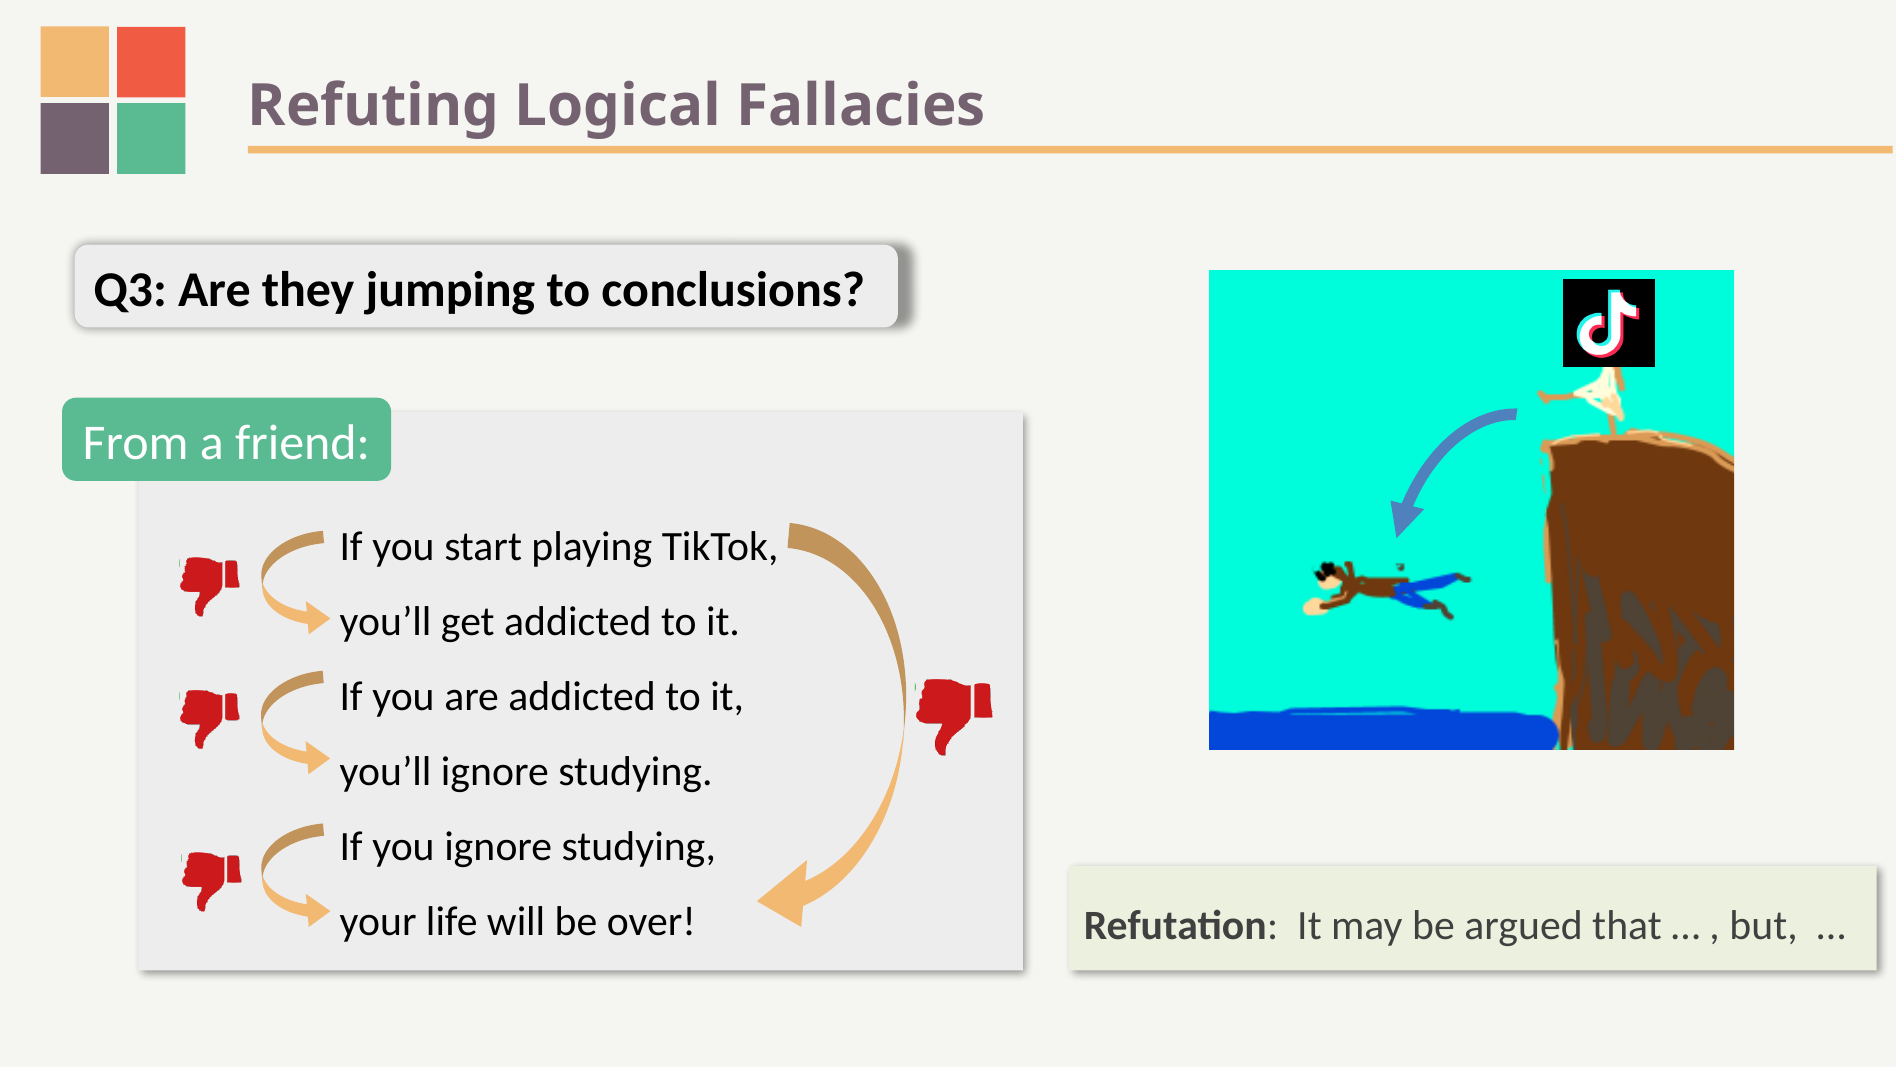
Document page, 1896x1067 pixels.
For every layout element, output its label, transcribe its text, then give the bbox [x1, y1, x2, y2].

picture [181, 847, 246, 919]
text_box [1208, 270, 1735, 750]
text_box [40, 26, 186, 175]
text_box Refutation: It may be argued that … , but, … [1069, 865, 1877, 971]
text_box Q3: Are they jumping to conclusions? [74, 244, 898, 328]
picture [178, 684, 244, 757]
picture [178, 552, 244, 624]
text_box Refuting Logical Fallacies [247, 56, 988, 138]
text_box [246, 144, 1895, 155]
picture [914, 671, 998, 765]
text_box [61, 397, 1024, 971]
